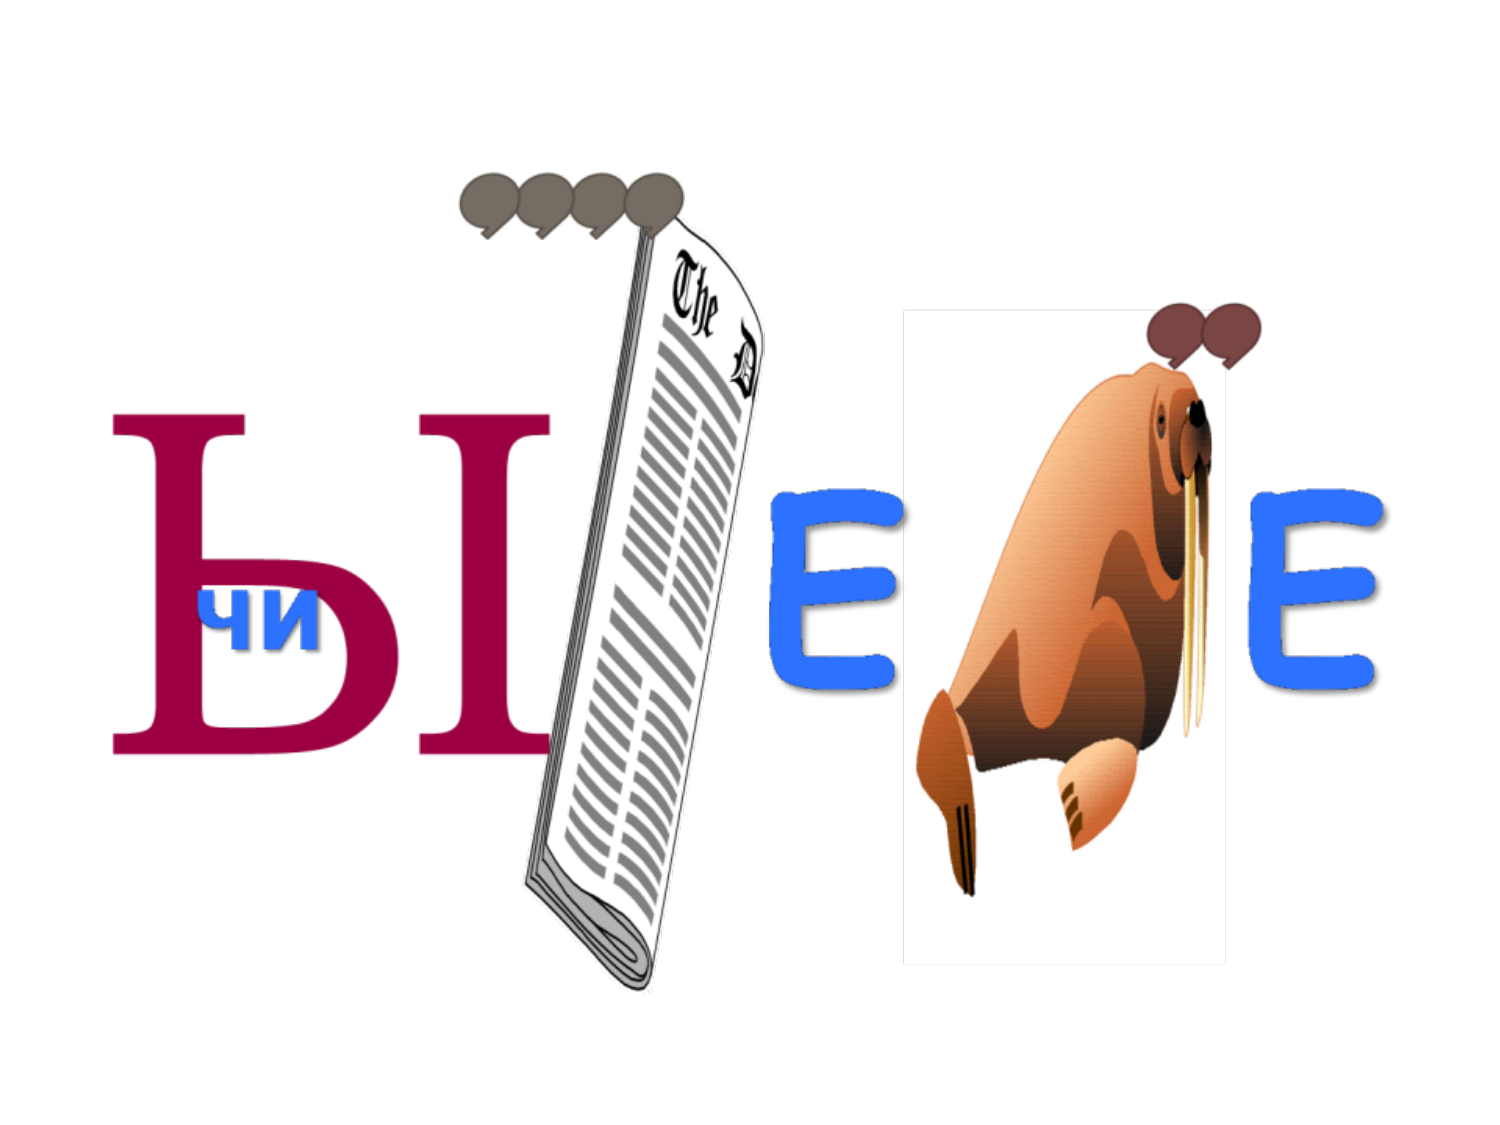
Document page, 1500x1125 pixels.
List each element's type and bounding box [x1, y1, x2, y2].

picture [35, 129, 1465, 996]
